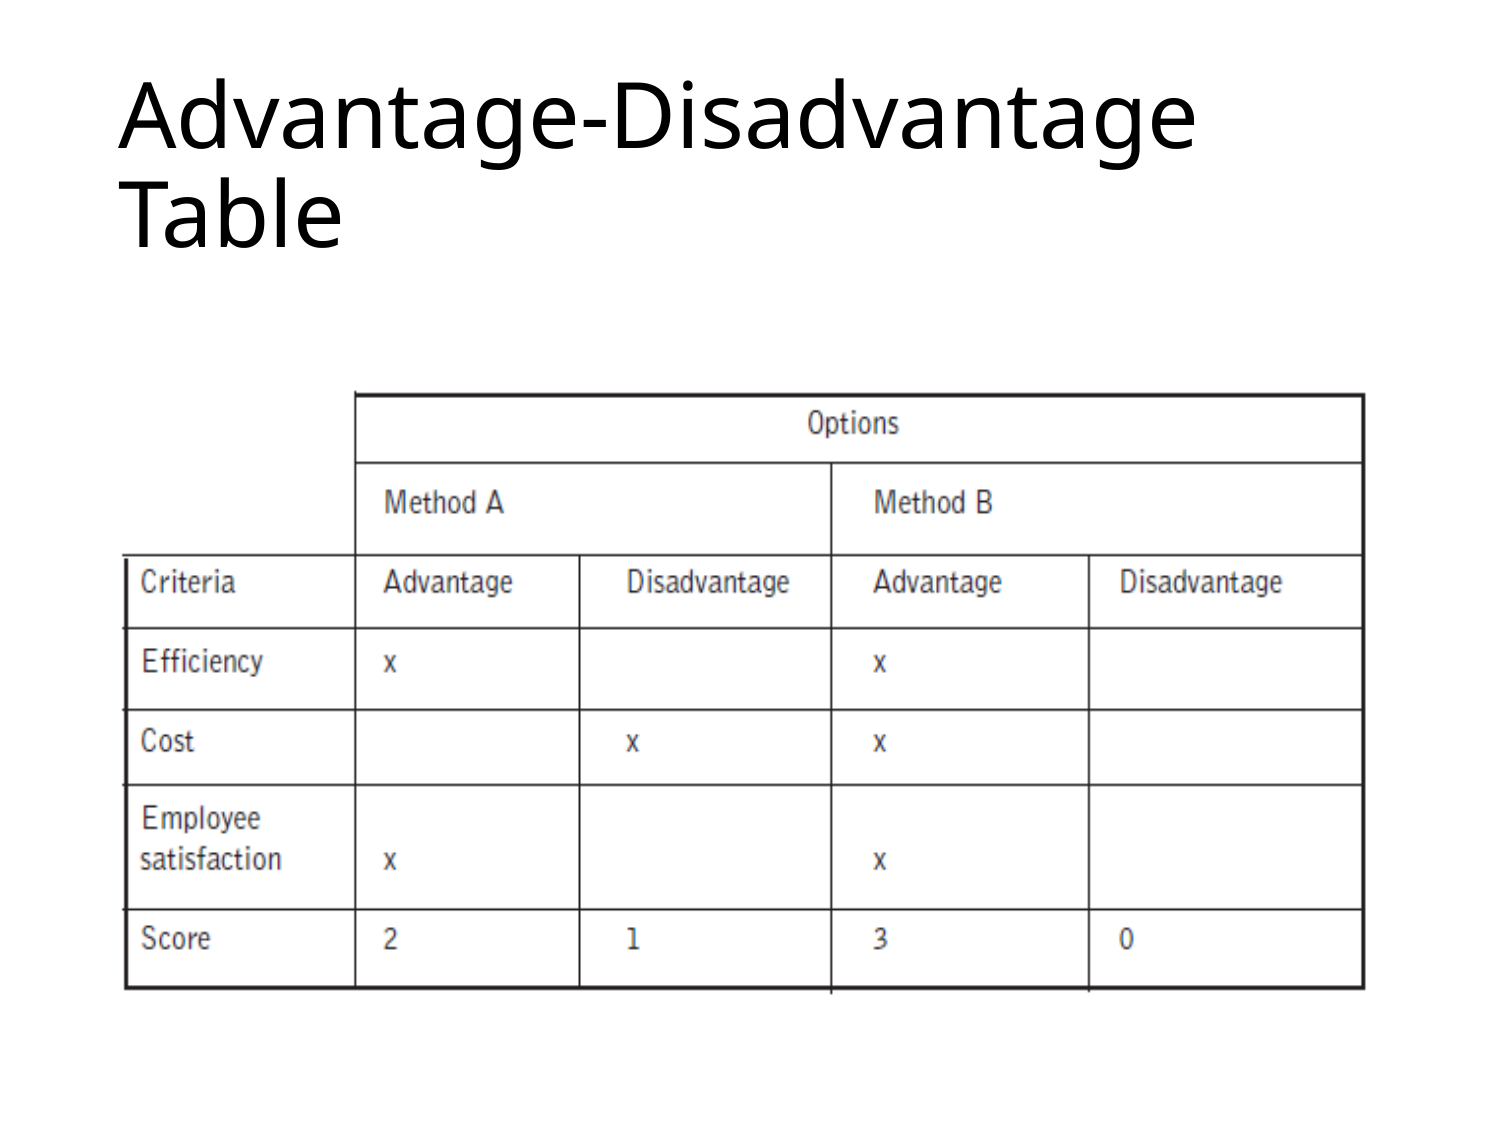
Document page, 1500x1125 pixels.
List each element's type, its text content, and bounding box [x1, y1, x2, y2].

title Advantage-Disadvantage Table [103, 59, 1397, 278]
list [103, 390, 1378, 1013]
